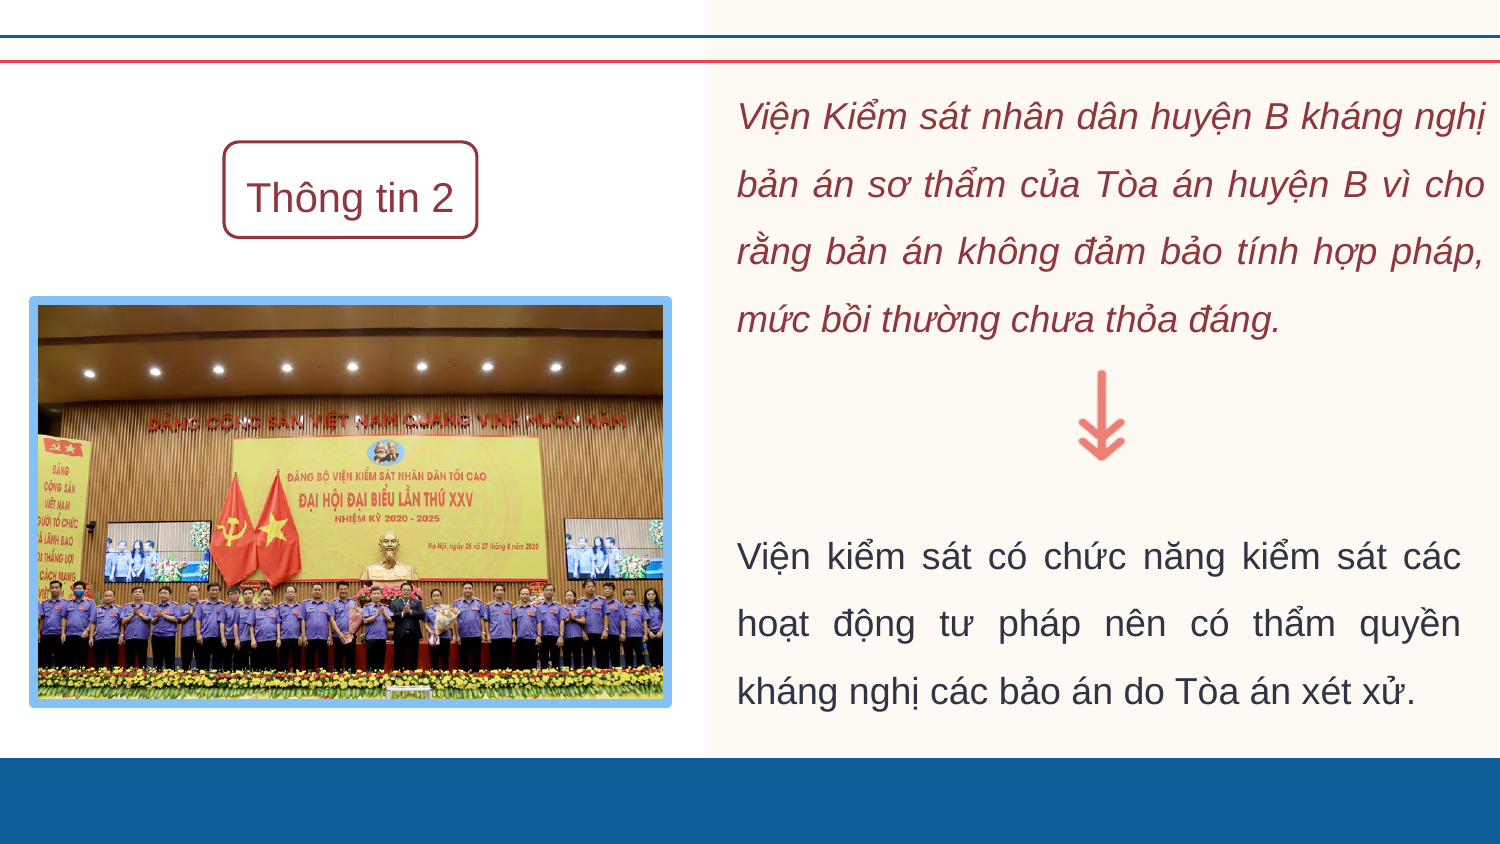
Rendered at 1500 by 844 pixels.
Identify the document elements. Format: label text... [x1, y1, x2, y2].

text_box Viện Kiểm sát nhân dân huyện B kháng nghị bản án sơ thẩm của Tòa án huyện B vì cho rằng bản án không đảm bảo tính hợp pháp, mức bồi thường chưa thỏa đáng. [722, 62, 1500, 348]
picture [37, 305, 664, 699]
text_box Viện kiểm sát có chức năng kiểm sát các hoạt động tư pháp nên có thẩm quyền kháng nghị các bảo án do Tòa án xét xử. [722, 501, 1477, 720]
picture [1039, 355, 1159, 473]
text_box Thông tin 2 [223, 141, 477, 238]
